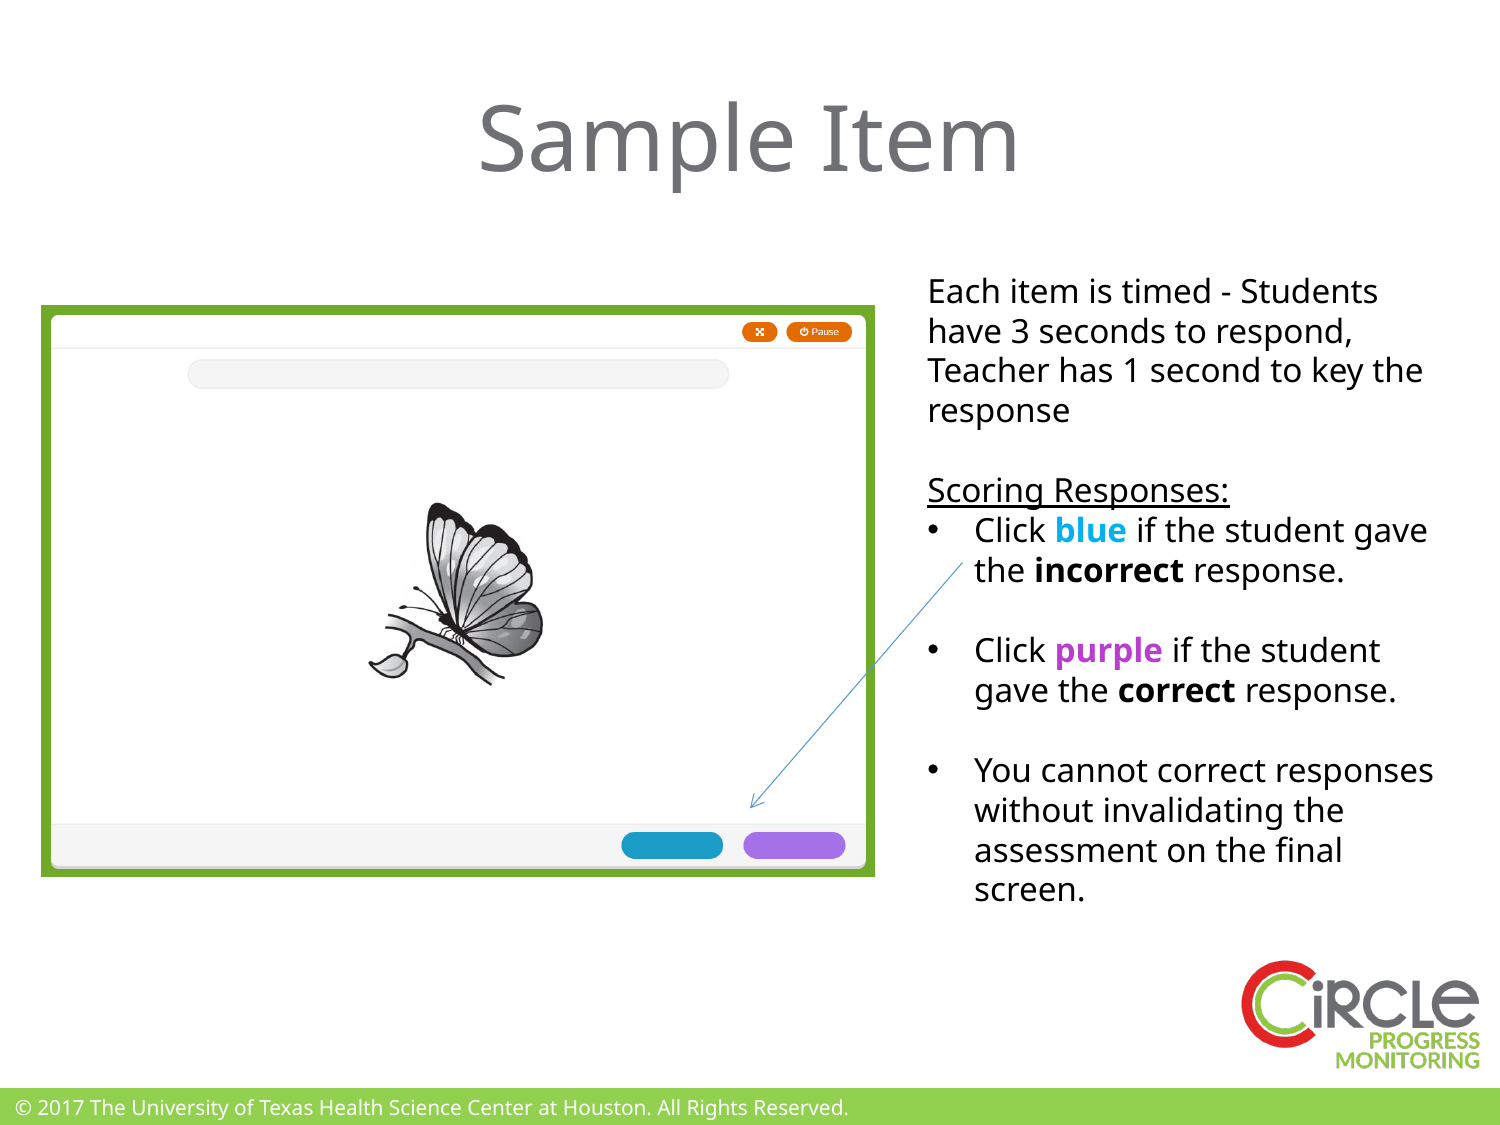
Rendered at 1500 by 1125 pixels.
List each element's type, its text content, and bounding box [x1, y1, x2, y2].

picture [41, 305, 875, 877]
title Sample Item [103, 32, 1397, 250]
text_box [749, 562, 963, 809]
text_box Each item is timed - Students have 3 seconds to respond, Teacher has 1 second to key the response Scoring Responses: Click blue if the student gave the incorrect response. Click purple if the student gave the correct response. You cannot correct responses without invalidating the assessment on the final screen. [912, 262, 1450, 916]
picture [1221, 945, 1500, 1094]
